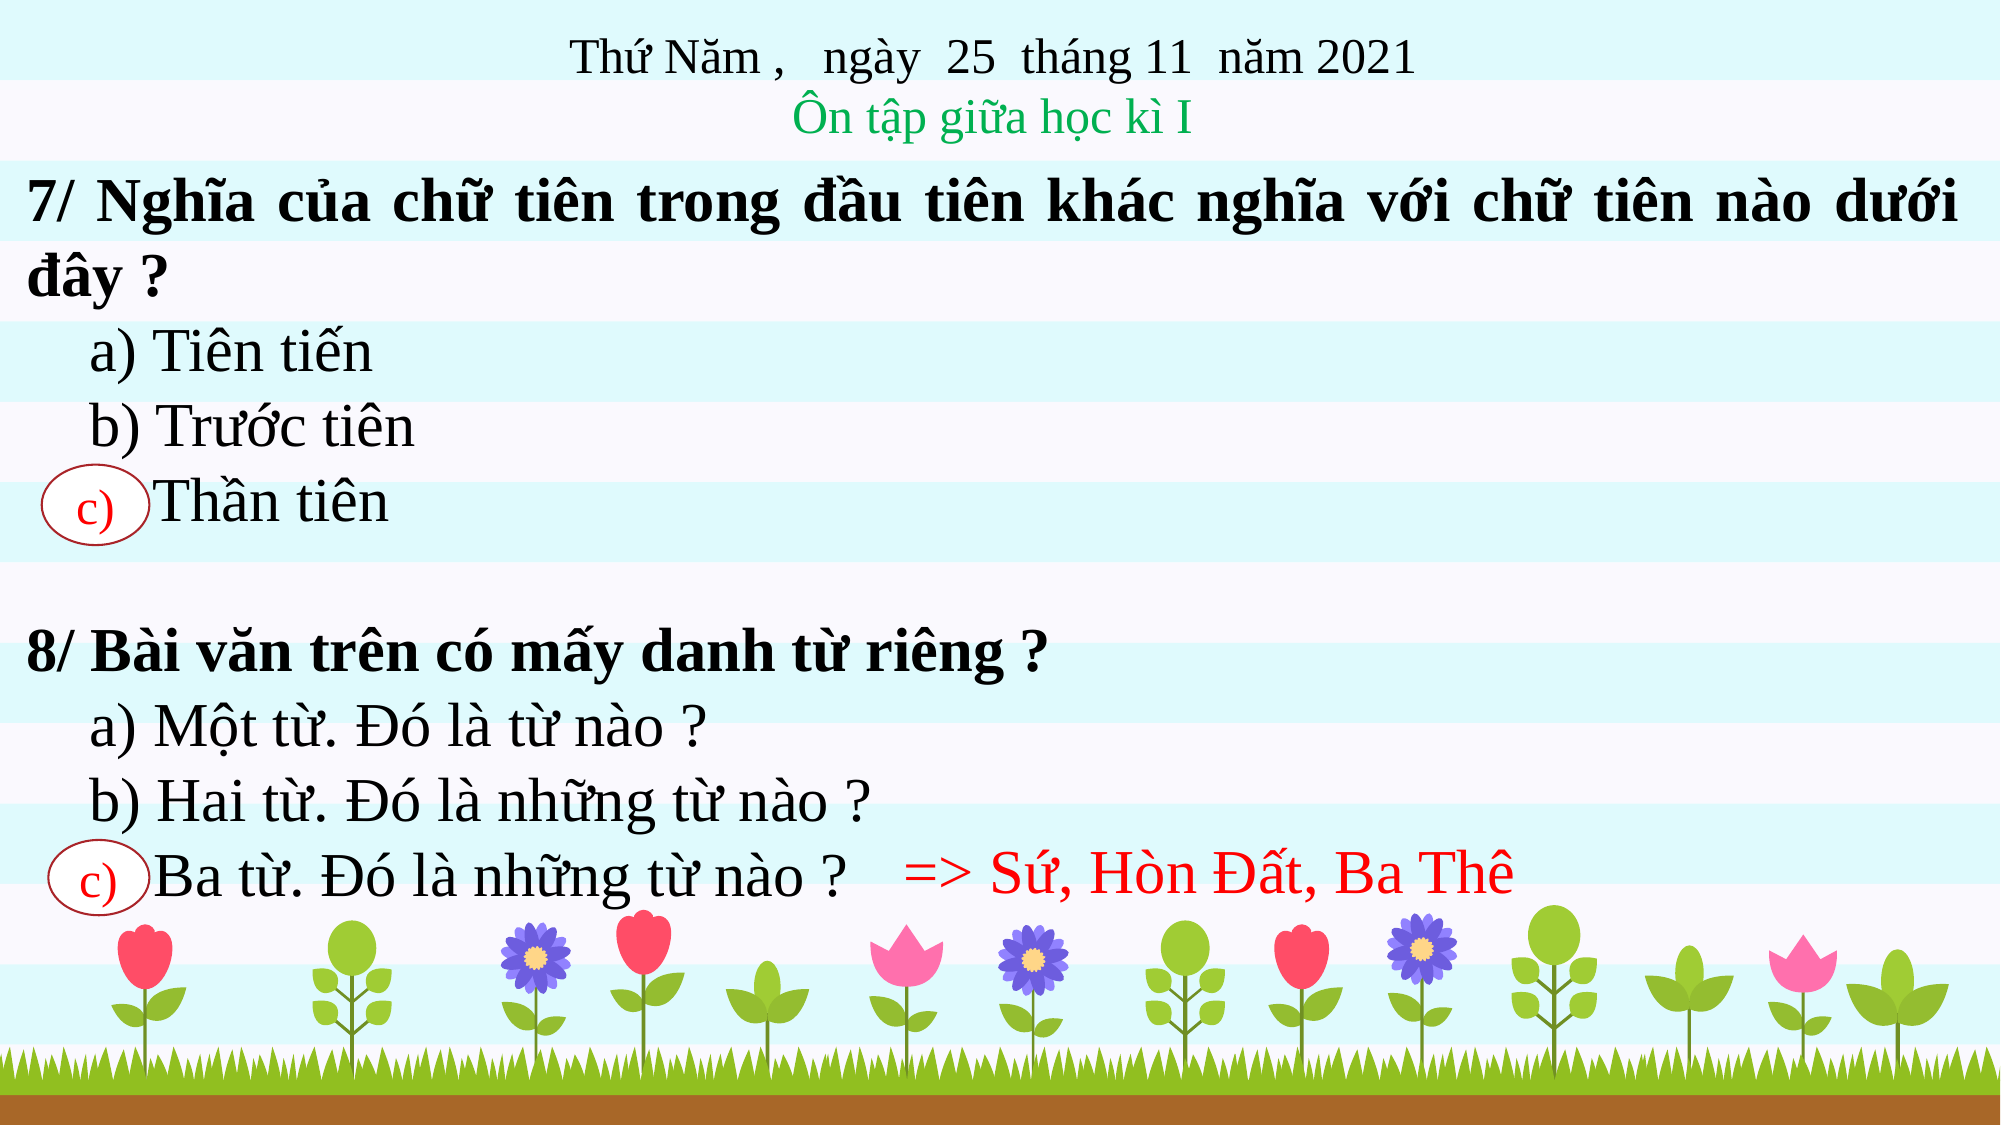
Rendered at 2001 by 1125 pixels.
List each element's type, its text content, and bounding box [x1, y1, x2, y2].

text_box c) [40, 463, 151, 547]
text_box 7/ Nghĩa của chữ tiên trong đầu tiên khác nghĩa với chữ tiên nào dưới đây ? a) Tiên tiến b) Trước tiên c) Thần tiên 8/ Bài văn trên có mấy danh từ riêng ? a) Một từ. Đó là từ nào ? b) Hai từ. Đó là những từ nào ? c) Ba từ. Đó là những từ nào ? [11, 152, 1975, 992]
text_box c) [47, 838, 151, 917]
text_box => Sứ, Hòn Đất, Ba Thê [889, 823, 1569, 914]
text_box Thứ Năm , ngày 25 tháng 11 năm 2021 Ôn tập giữa học kì I [299, 15, 1687, 151]
